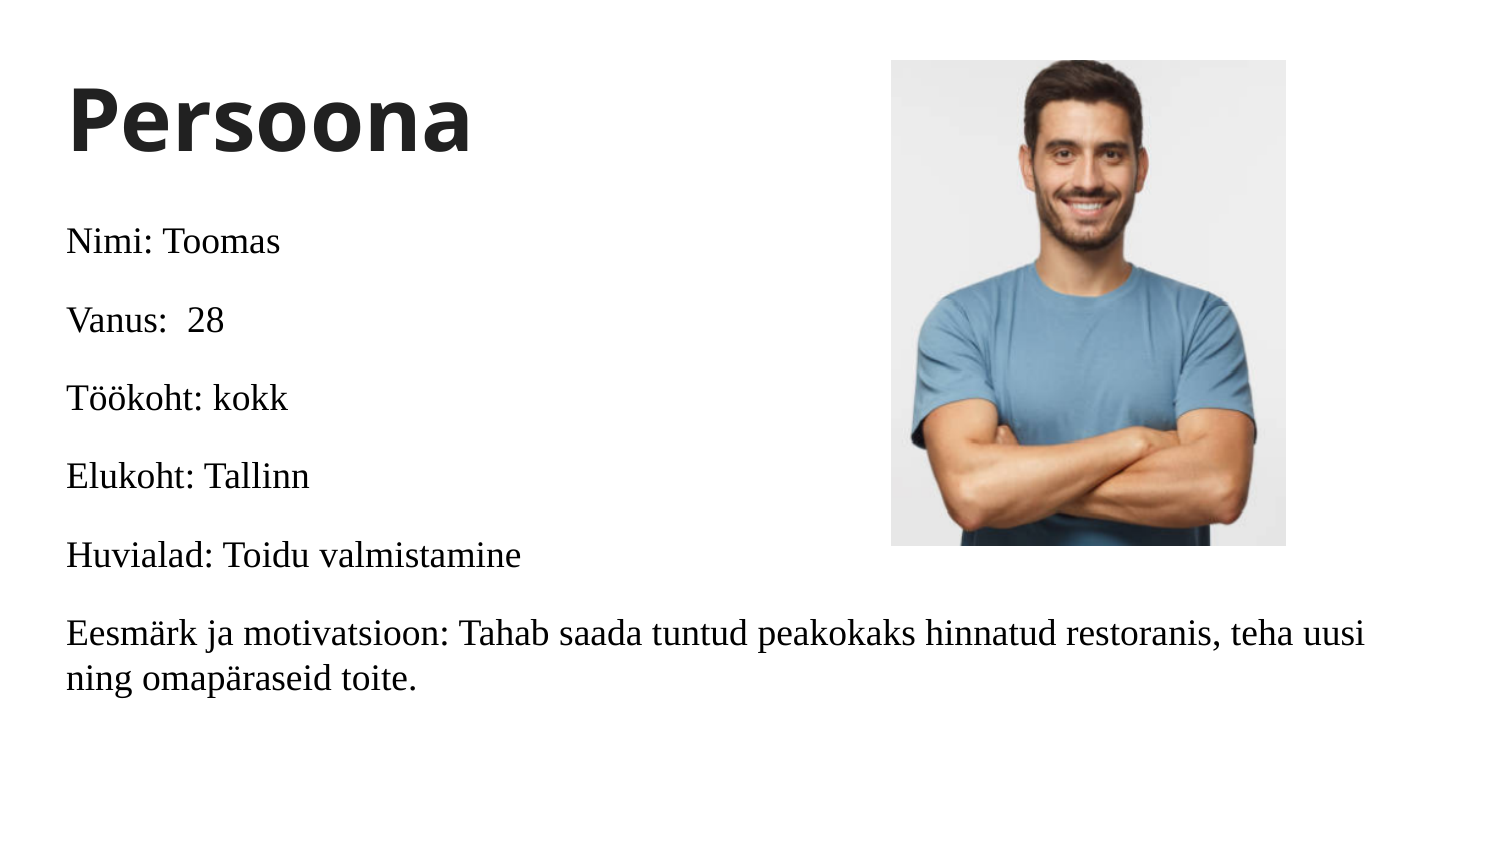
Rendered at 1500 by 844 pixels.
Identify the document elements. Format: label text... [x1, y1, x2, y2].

title Persoona [51, 49, 1449, 181]
list Nimi: Toomas Vanus: 28 Töökoht: kokk Elukoht: Tallinn Huvialad: Toidu valmistamine Eesmärk ja motivatsioon: Tahab saada tuntud peakokaks hinnatud restoranis, teha uusi ning omapäraseid toite. [51, 201, 1449, 750]
picture [890, 60, 1287, 546]
